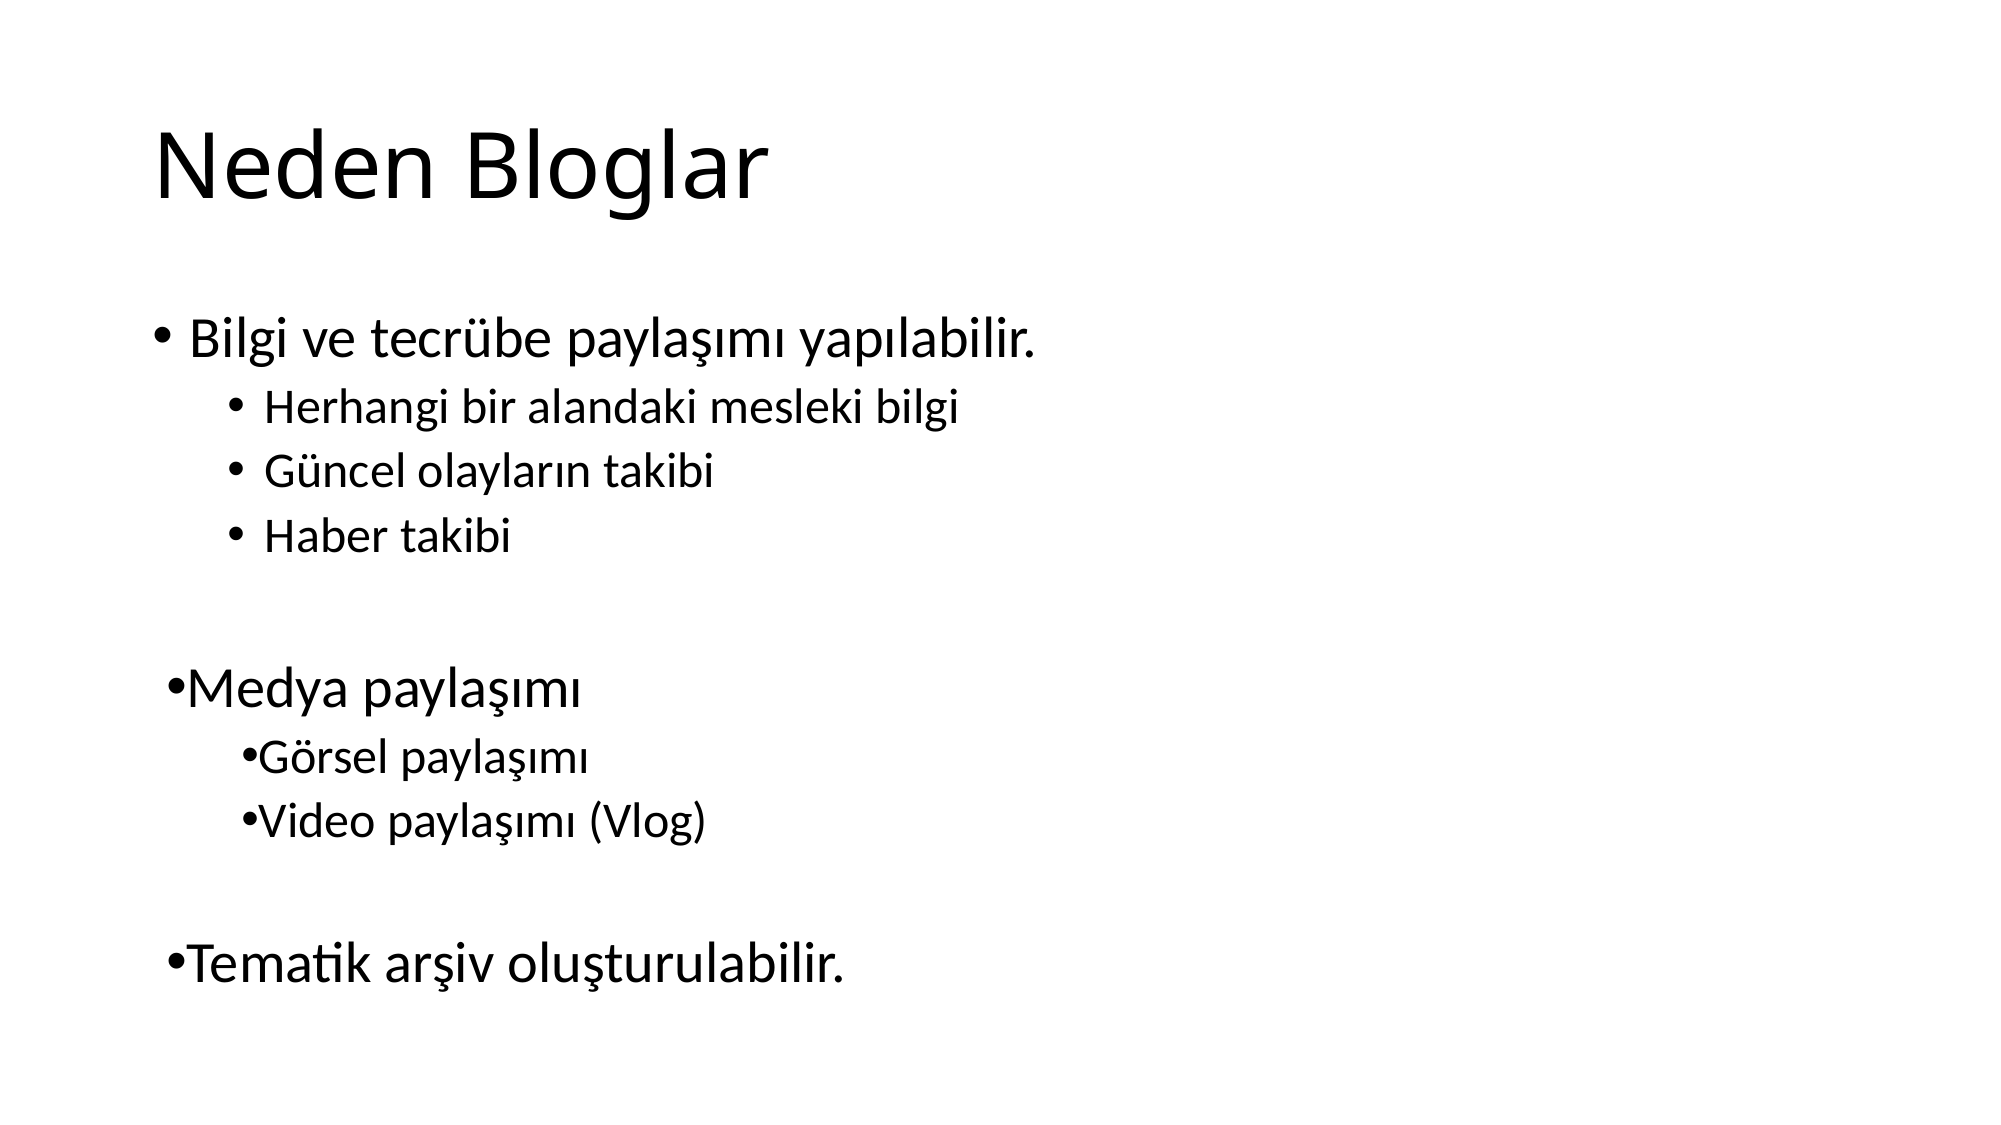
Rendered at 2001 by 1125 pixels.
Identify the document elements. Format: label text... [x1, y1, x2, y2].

title Neden Bloglar [137, 59, 1863, 278]
list Bilgi ve tecrübe paylaşımı yapılabilir. Herhangi bir alandaki mesleki bilgi Güncel olayların takibi Haber takibi Medya paylaşımı Görsel paylaşımı Video paylaşımı (Vlog) Tematik arşiv oluşturulabilir. [137, 299, 1863, 1014]
